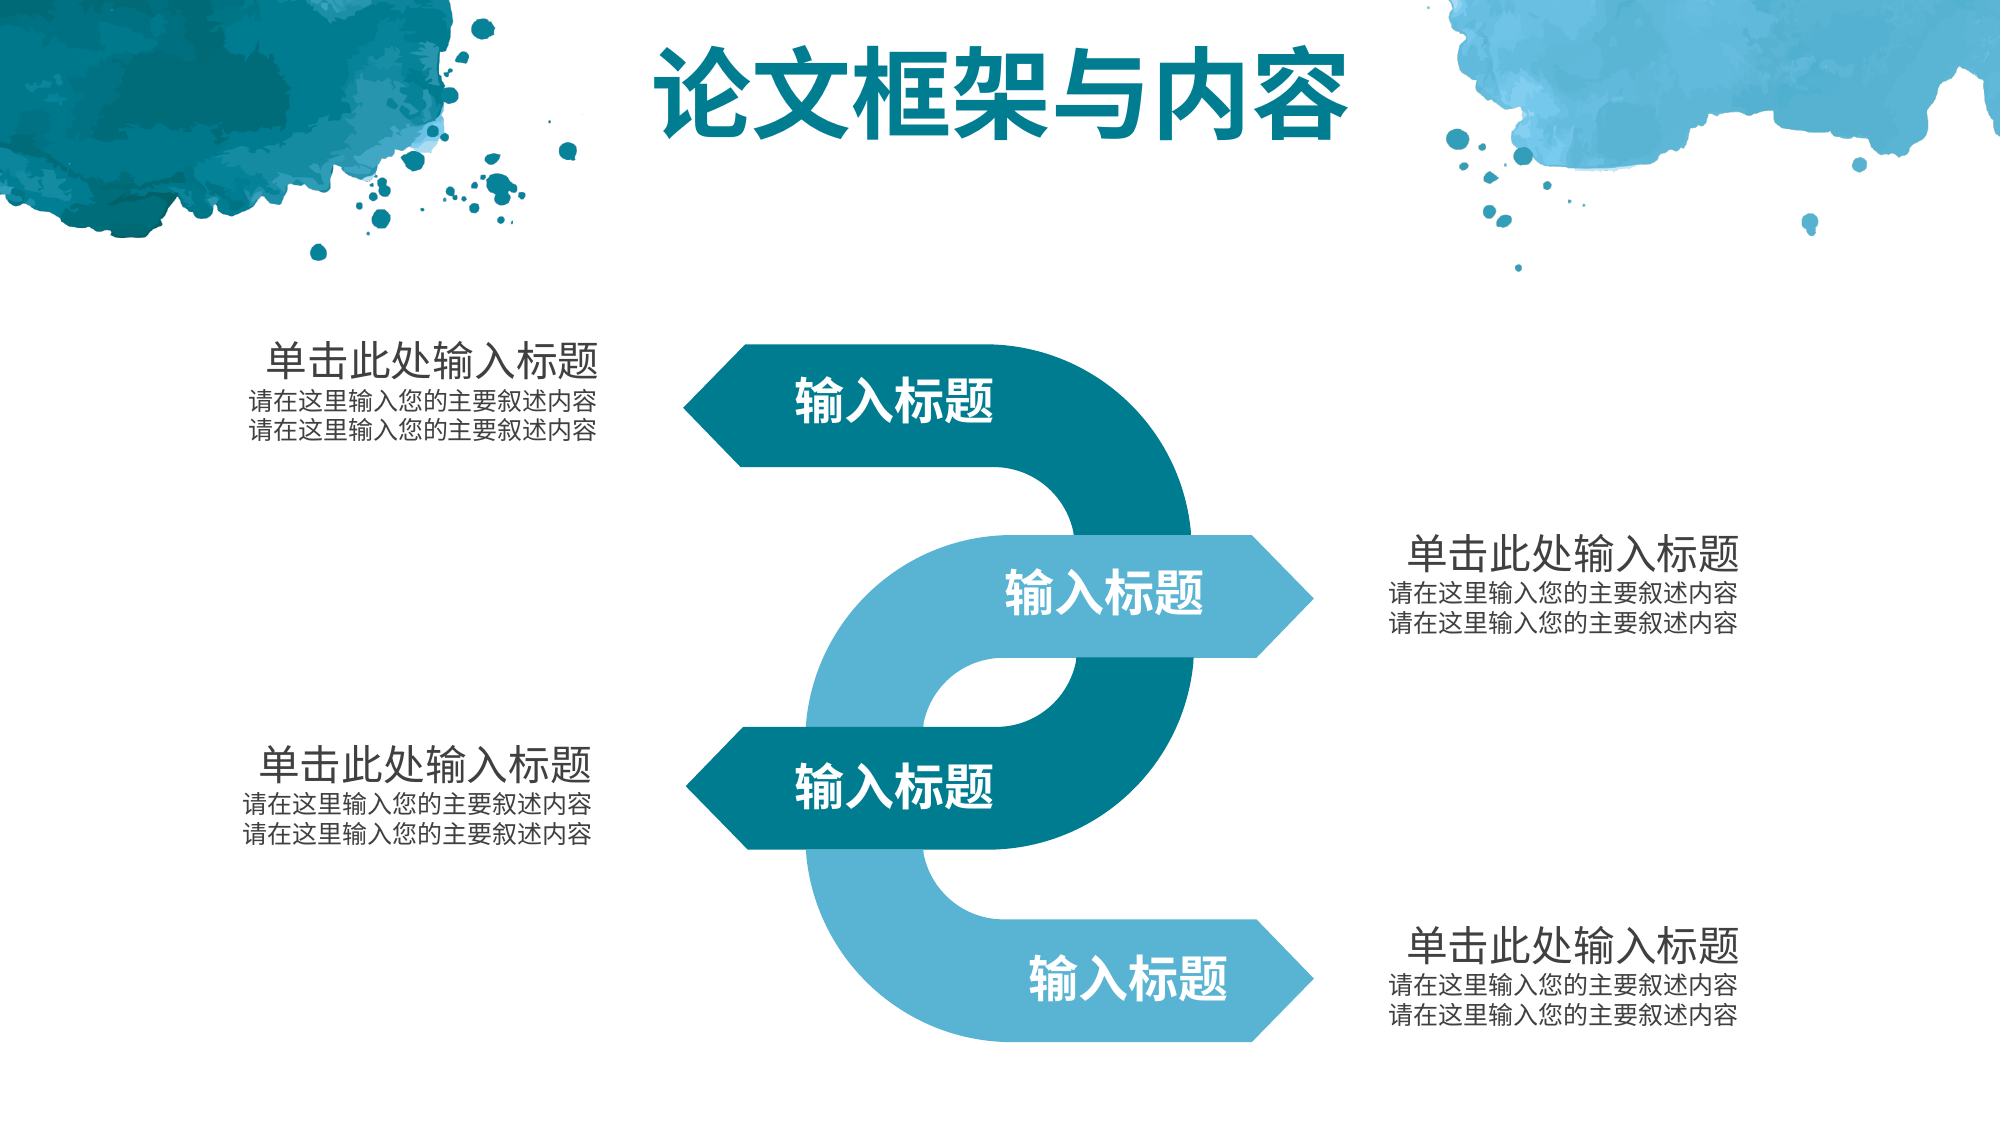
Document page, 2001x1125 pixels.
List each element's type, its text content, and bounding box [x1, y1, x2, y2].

text_box 论文框架与内容 [653, 23, 1295, 159]
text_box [685, 657, 1194, 850]
text_box 单击此处输入标题 请在这里输入您的主要叙述内容 请在这里输入您的主要叙述内容 [233, 331, 615, 533]
text_box 单击此处输入标题 请在这里输入您的主要叙述内容 请在这里输入您的主要叙述内容 [1373, 520, 1756, 726]
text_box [805, 849, 1314, 1043]
text_box 单击此处输入标题 请在这里输入您的主要叙述内容 请在这里输入您的主要叙述内容 [227, 731, 608, 947]
text_box 单击此处输入标题 请在这里输入您的主要叙述内容 请在这里输入您的主要叙述内容 [1373, 912, 1756, 1117]
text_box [805, 535, 1314, 728]
picture [0, 0, 653, 331]
picture [1295, 0, 2000, 322]
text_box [683, 344, 1192, 537]
